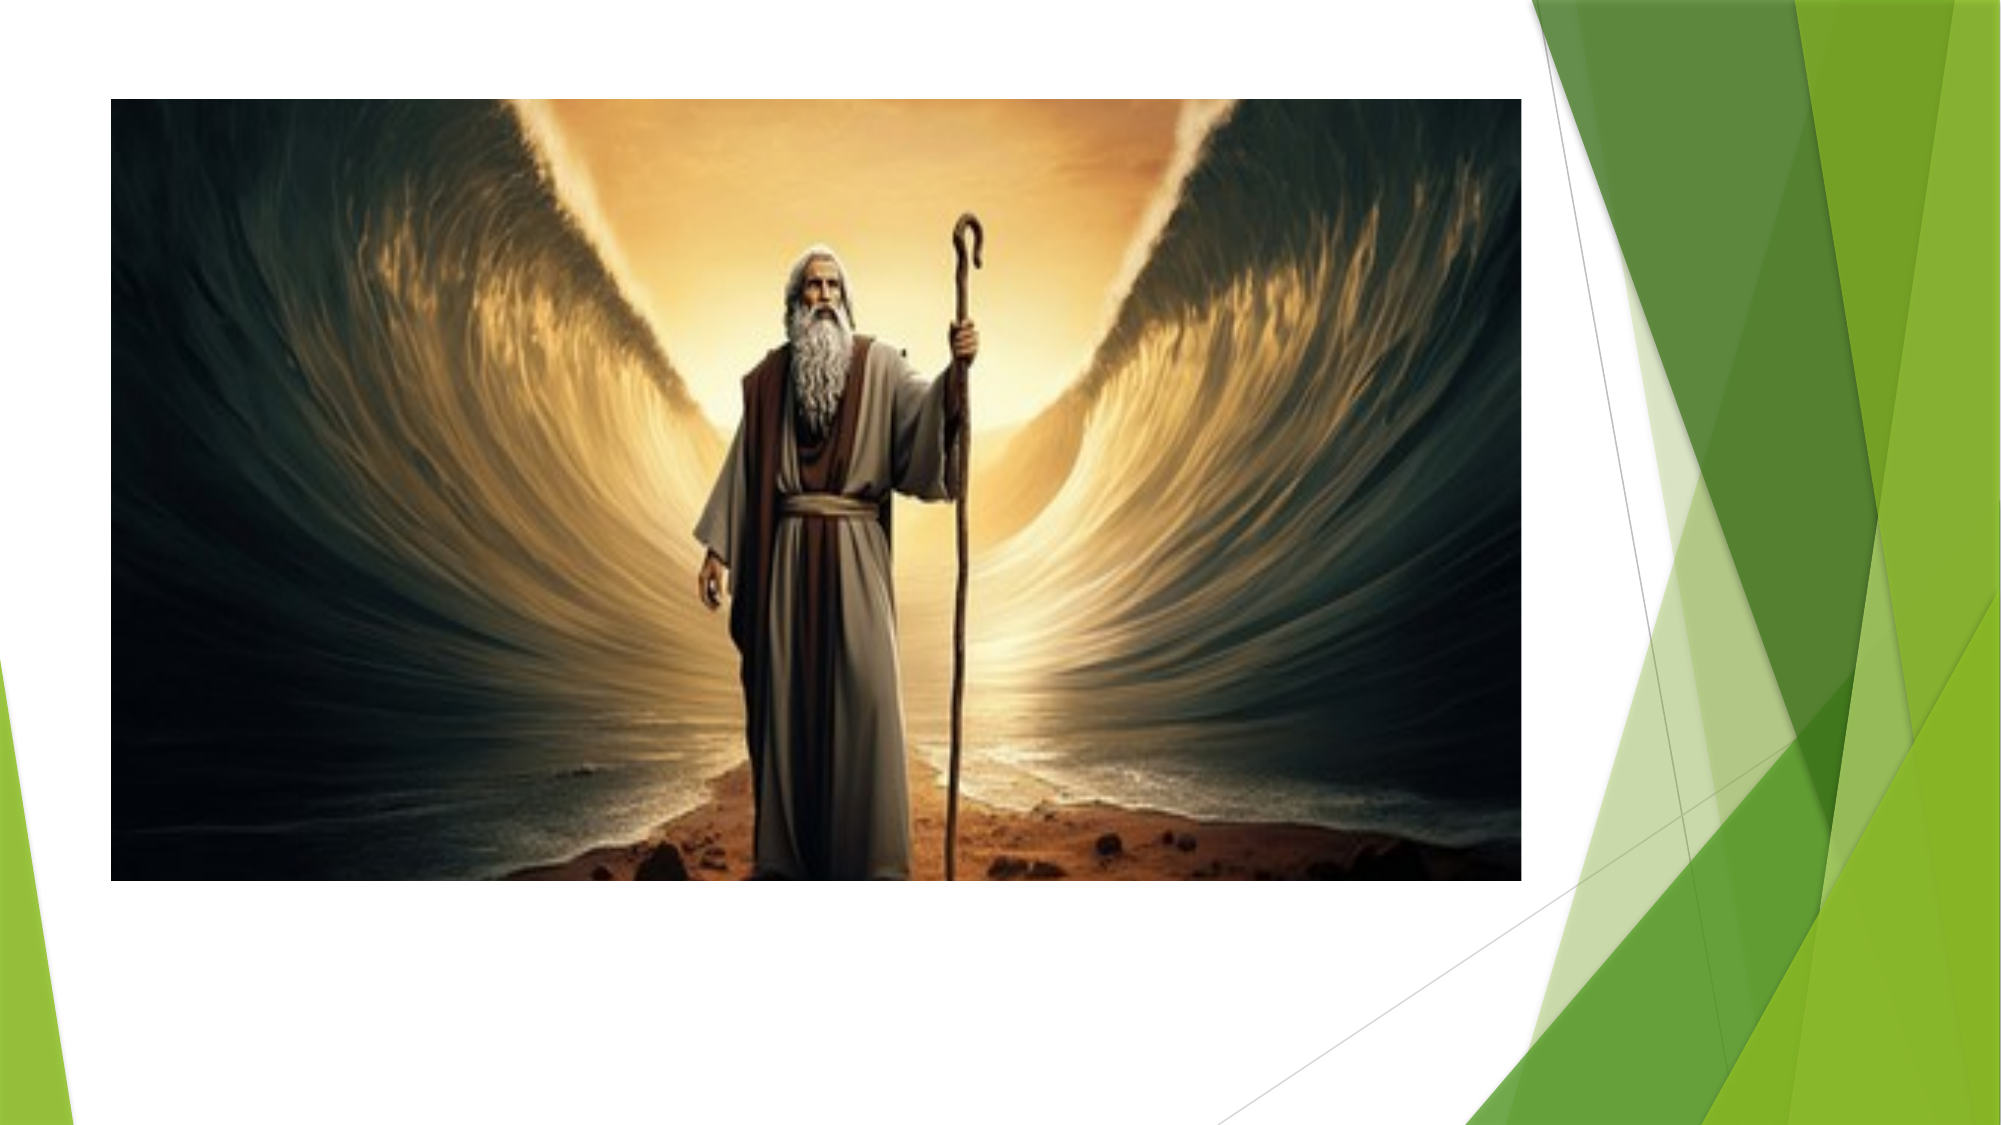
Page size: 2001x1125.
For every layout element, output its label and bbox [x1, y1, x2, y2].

picture [110, 99, 1522, 881]
